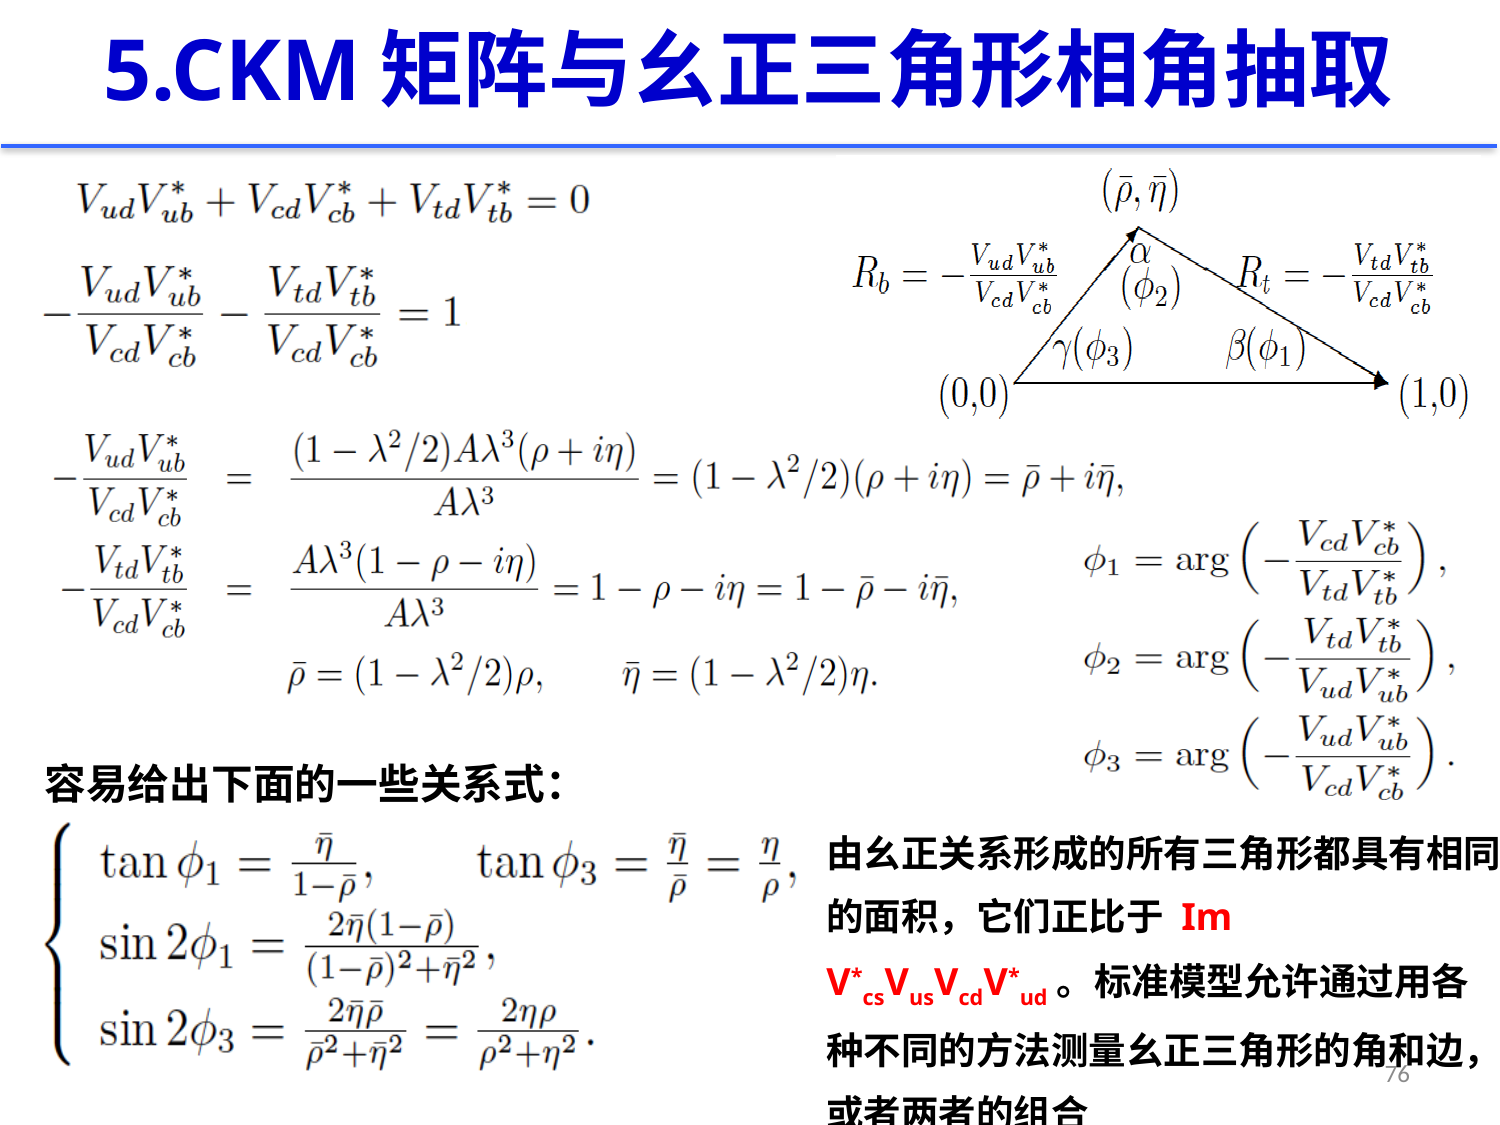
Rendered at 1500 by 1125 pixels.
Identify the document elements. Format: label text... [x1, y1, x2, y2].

text_box 容易给出下面的⼀些关系式： [29, 750, 603, 806]
picture [39, 155, 1481, 802]
title 5.CKM矩阵与幺正三角形相角抽取 [1, 8, 1496, 126]
picture [74, 165, 592, 232]
picture [26, 254, 467, 378]
text_box 由幺正关系形成的所有三角形都具有相同的面积，它们正比于 Im V*csVusVcdV*ud。标准模型允许通过用各种不同的方法测量幺正三角形的角和边，或者两者的组合 [811, 804, 1500, 1125]
picture [26, 808, 837, 1075]
